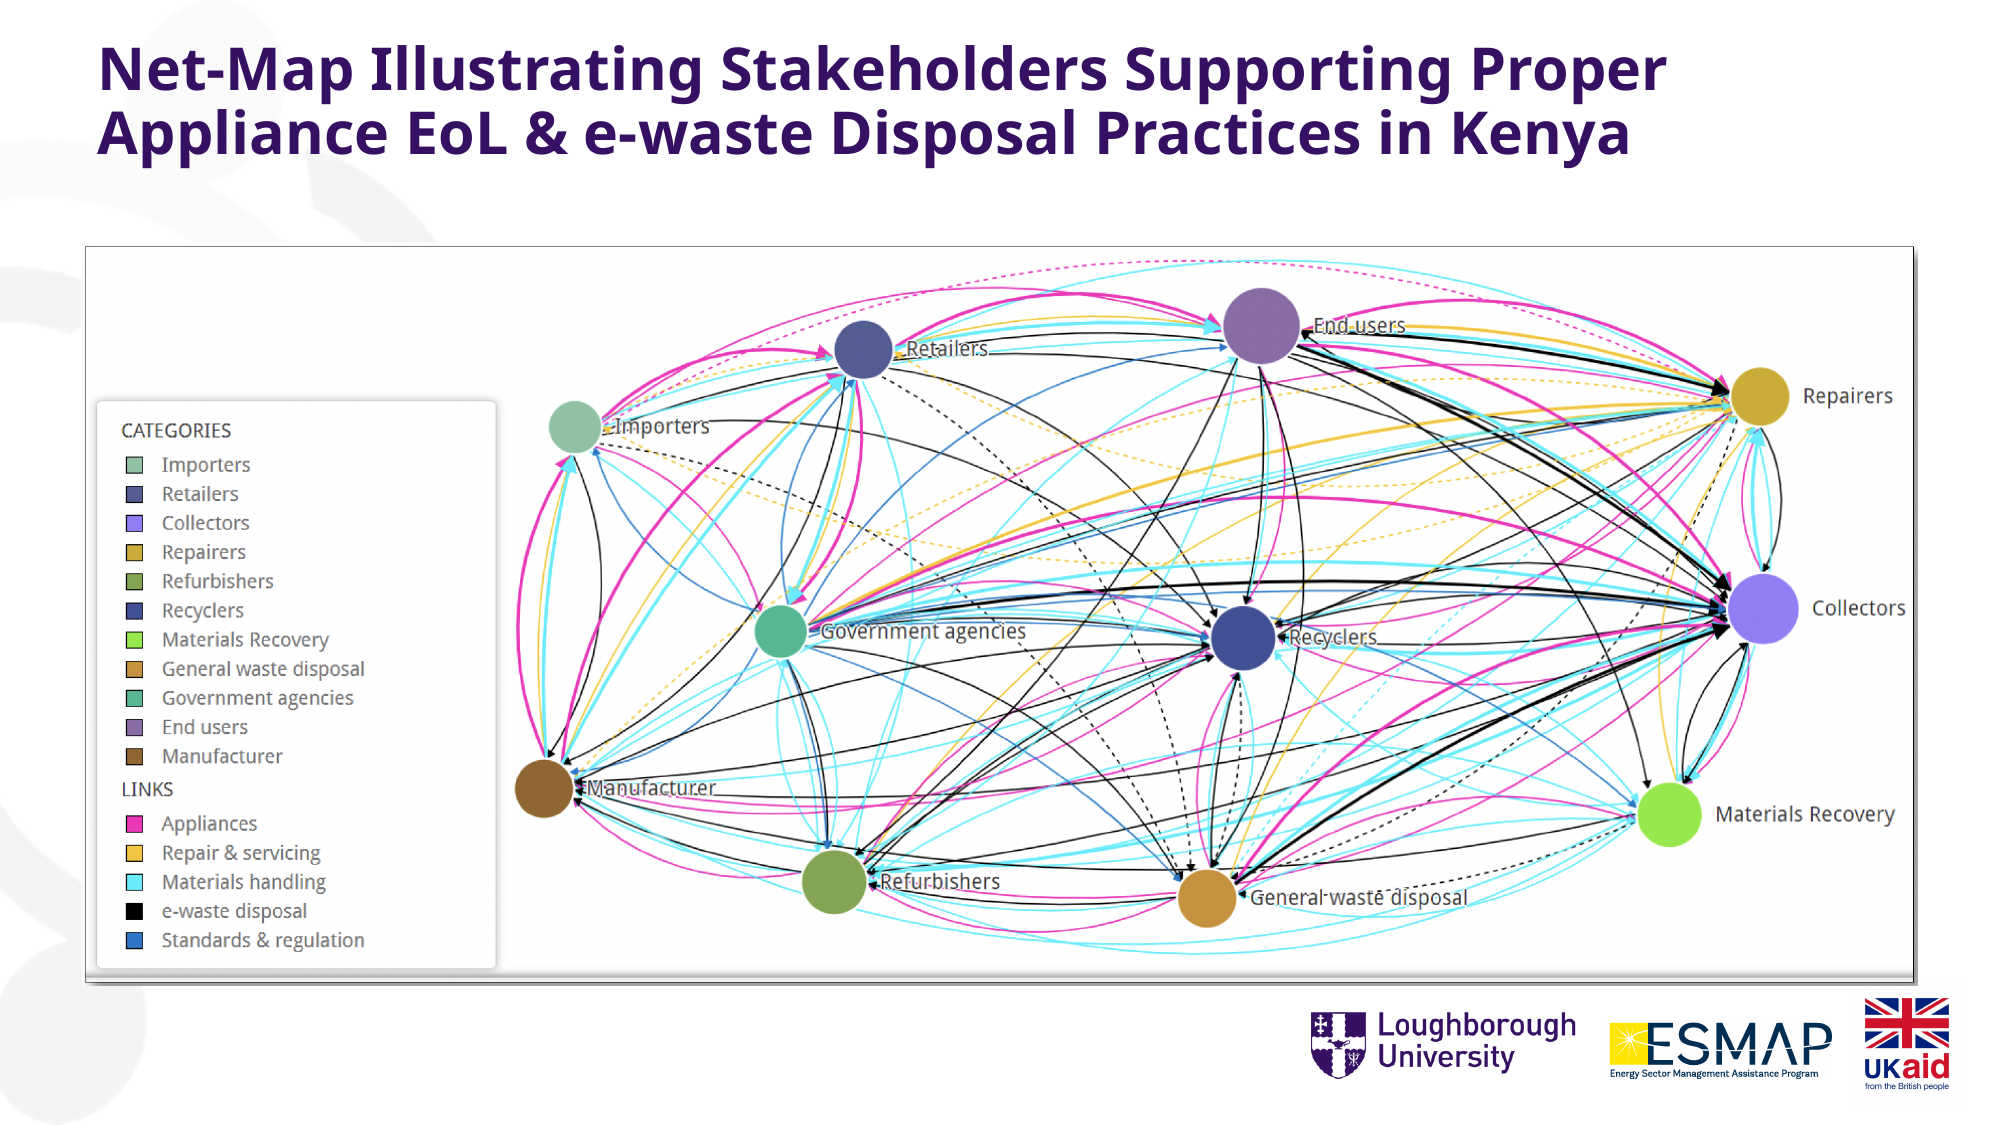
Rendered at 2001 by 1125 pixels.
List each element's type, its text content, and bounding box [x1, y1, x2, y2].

title Net-Map Illustrating Stakeholders Supporting Proper Appliance EoL & e-waste Disposal Practices in Kenya [82, 30, 1808, 243]
picture [82, 243, 1965, 1109]
picture [1294, 1000, 1587, 1089]
picture [1605, 1019, 1832, 1079]
